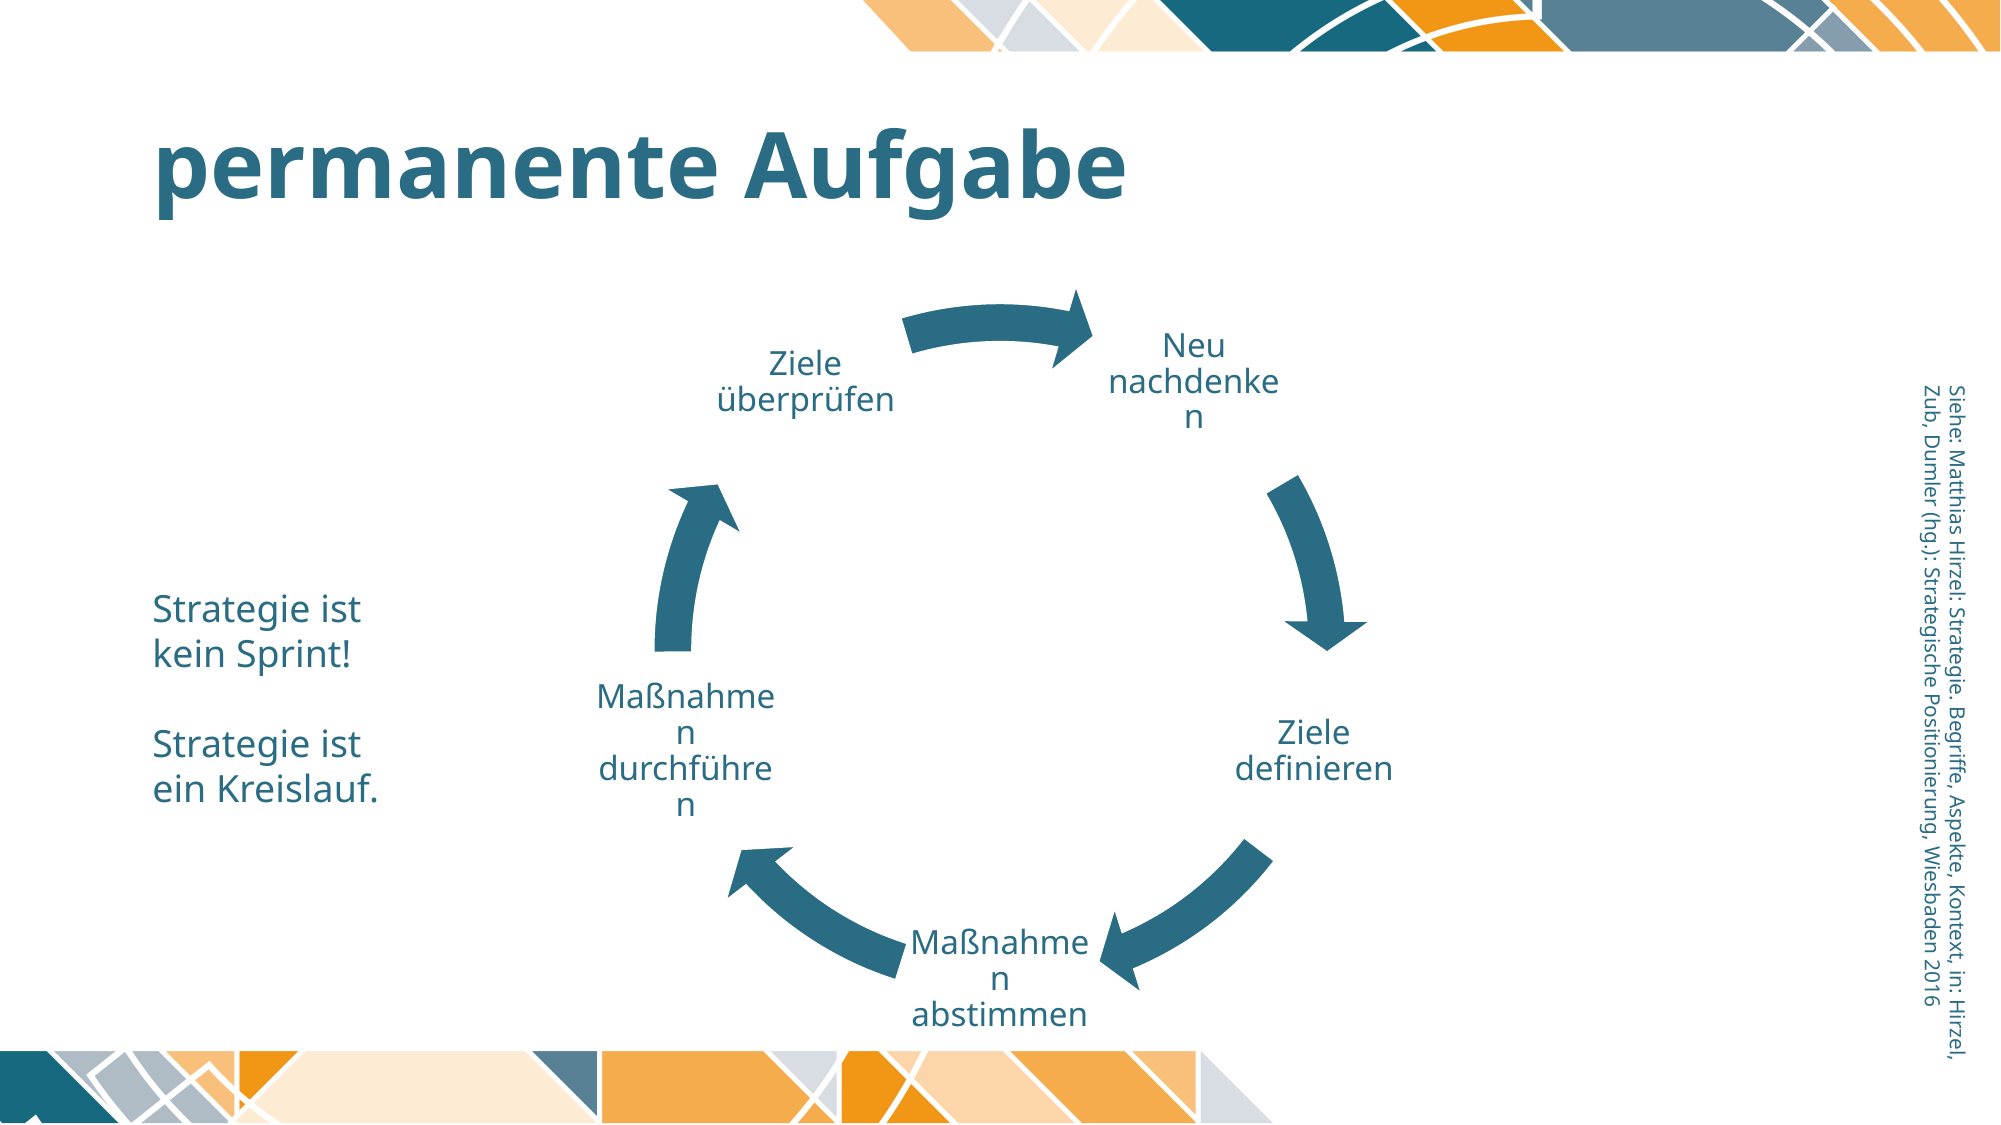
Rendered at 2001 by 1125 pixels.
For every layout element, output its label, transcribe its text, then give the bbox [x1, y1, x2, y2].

text_box Siehe: Matthias Hirzel: Strategie. Begriffe, Aspekte, Kontext, in: Hirzel, Zub, Dumler (hg.): Strategische Positionierung, Wiesbaden 2016 [1913, 371, 1978, 1103]
text_box Strategie ist kein Sprint! Strategie ist ein Kreislauf. [137, 577, 333, 817]
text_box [333, 277, 1667, 1080]
title permanente Aufgabe [137, 59, 1863, 278]
picture [0, 0, 2001, 1125]
